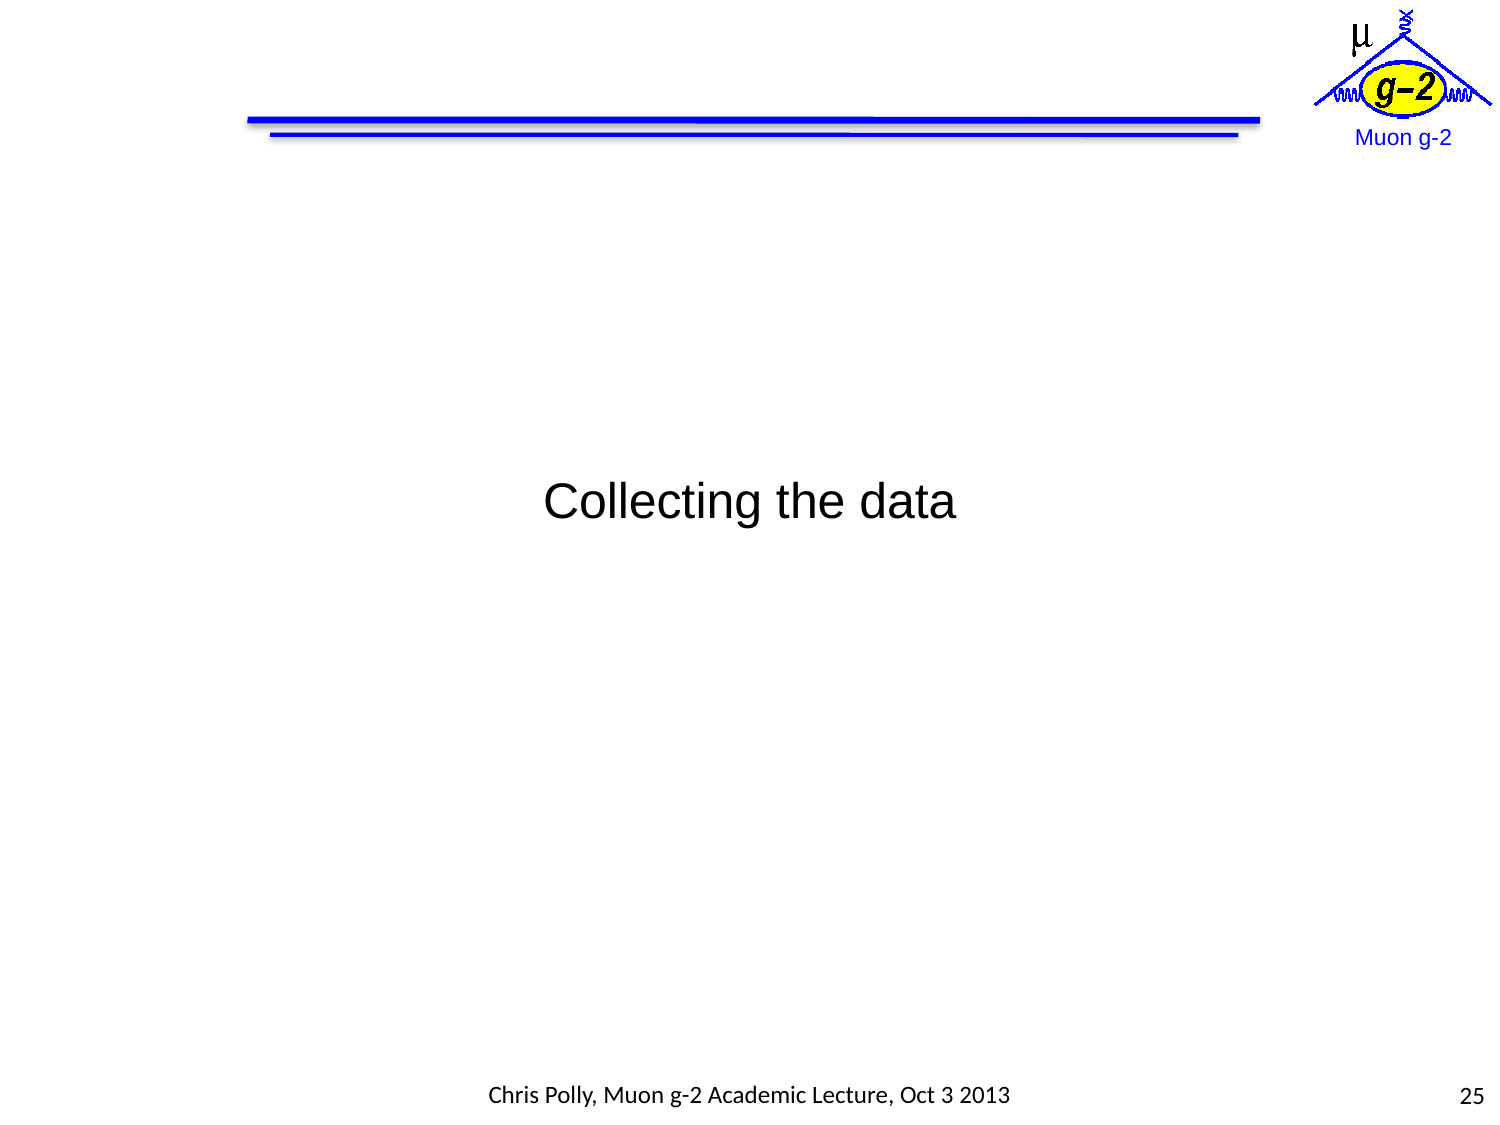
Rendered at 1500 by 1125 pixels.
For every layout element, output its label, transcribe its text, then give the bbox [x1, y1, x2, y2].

slide_number 25 [1149, 1065, 1500, 1125]
picture [1312, 8, 1493, 119]
title Collecting the data [75, 442, 1425, 555]
footer Chris Polly, Muon g-2 Academic Lecture, Oct 3 2013 [315, 1064, 1185, 1124]
